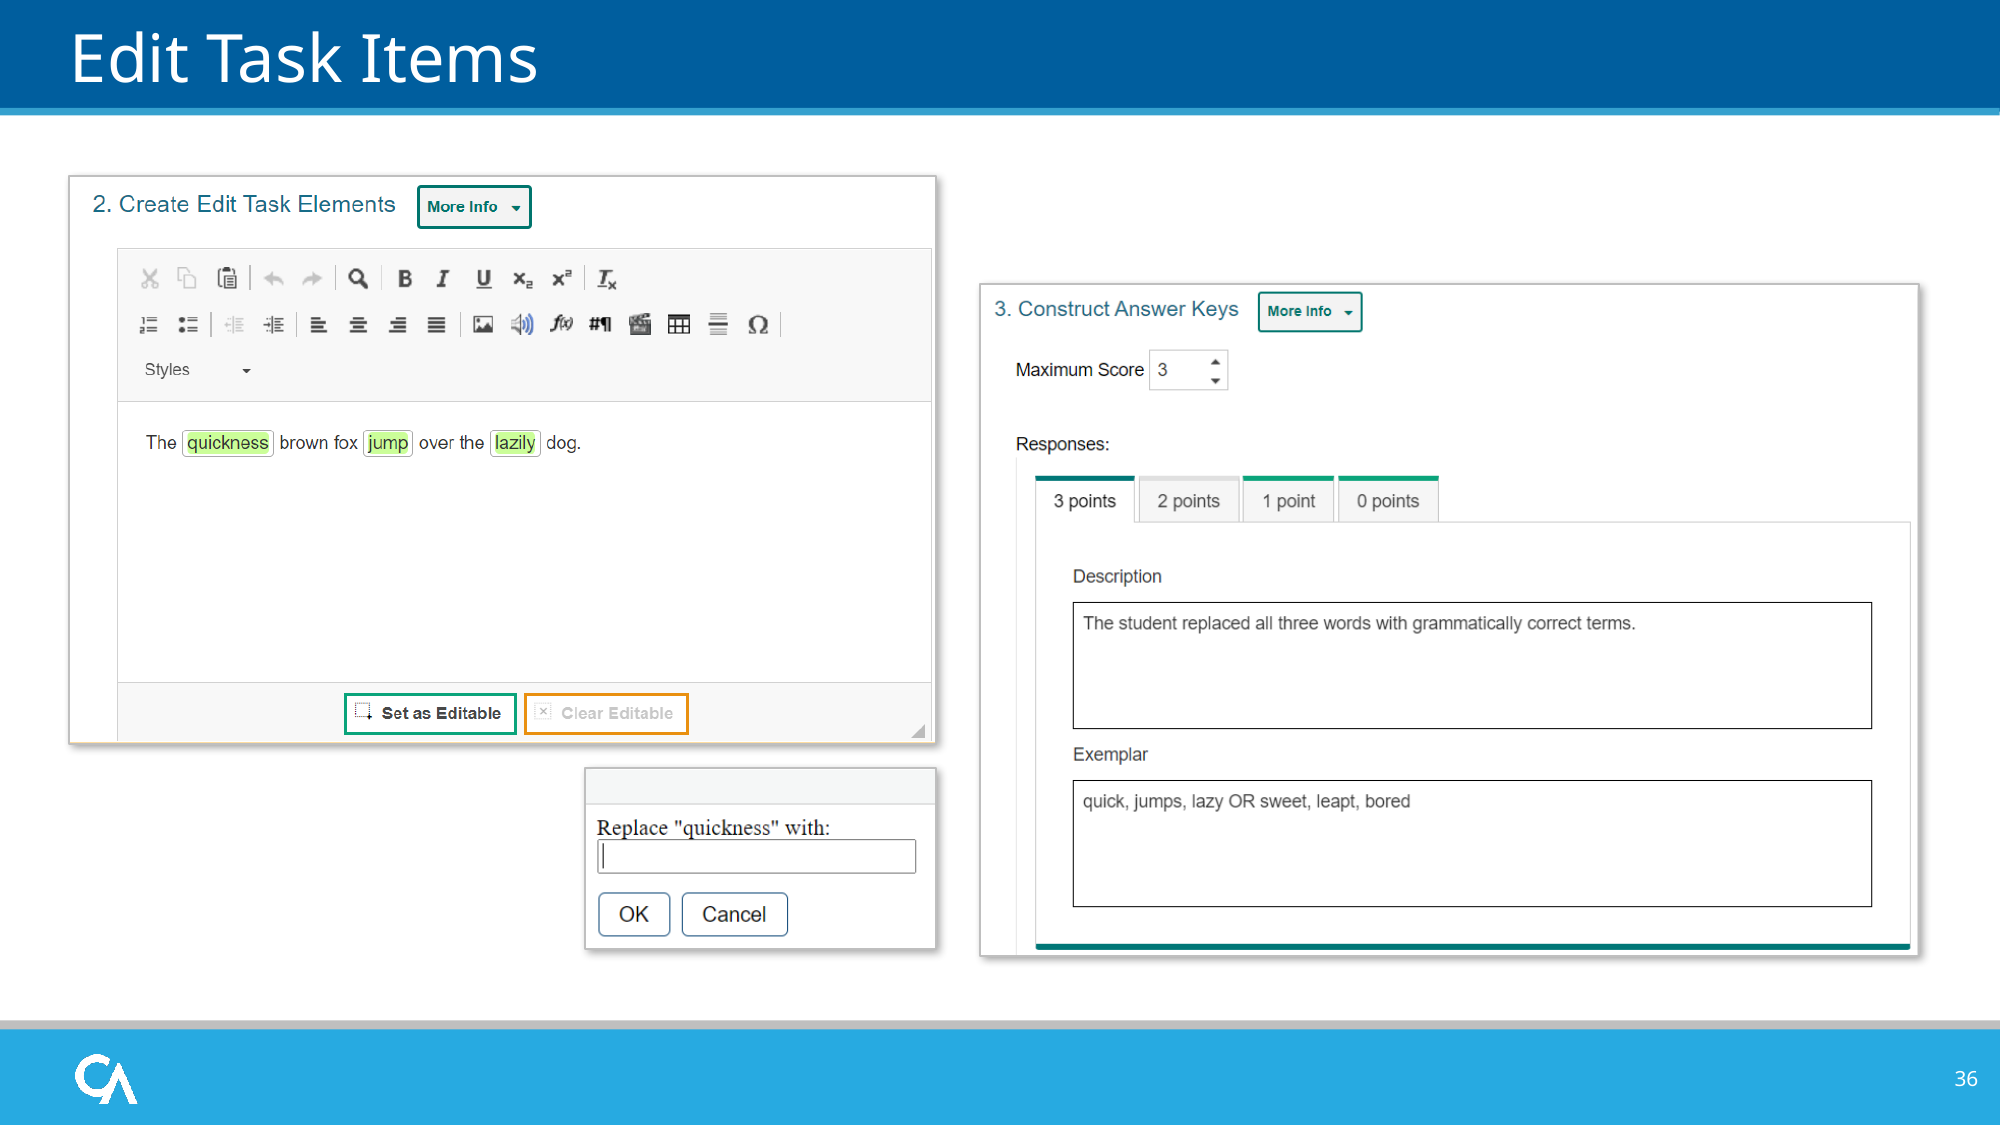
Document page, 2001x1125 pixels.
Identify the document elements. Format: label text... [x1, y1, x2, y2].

title Edit Task Items [69, 10, 1935, 96]
picture [585, 768, 935, 949]
slide_number 36 [1877, 1057, 1993, 1103]
picture [75, 1054, 138, 1104]
picture [69, 176, 935, 743]
picture [980, 284, 1918, 956]
